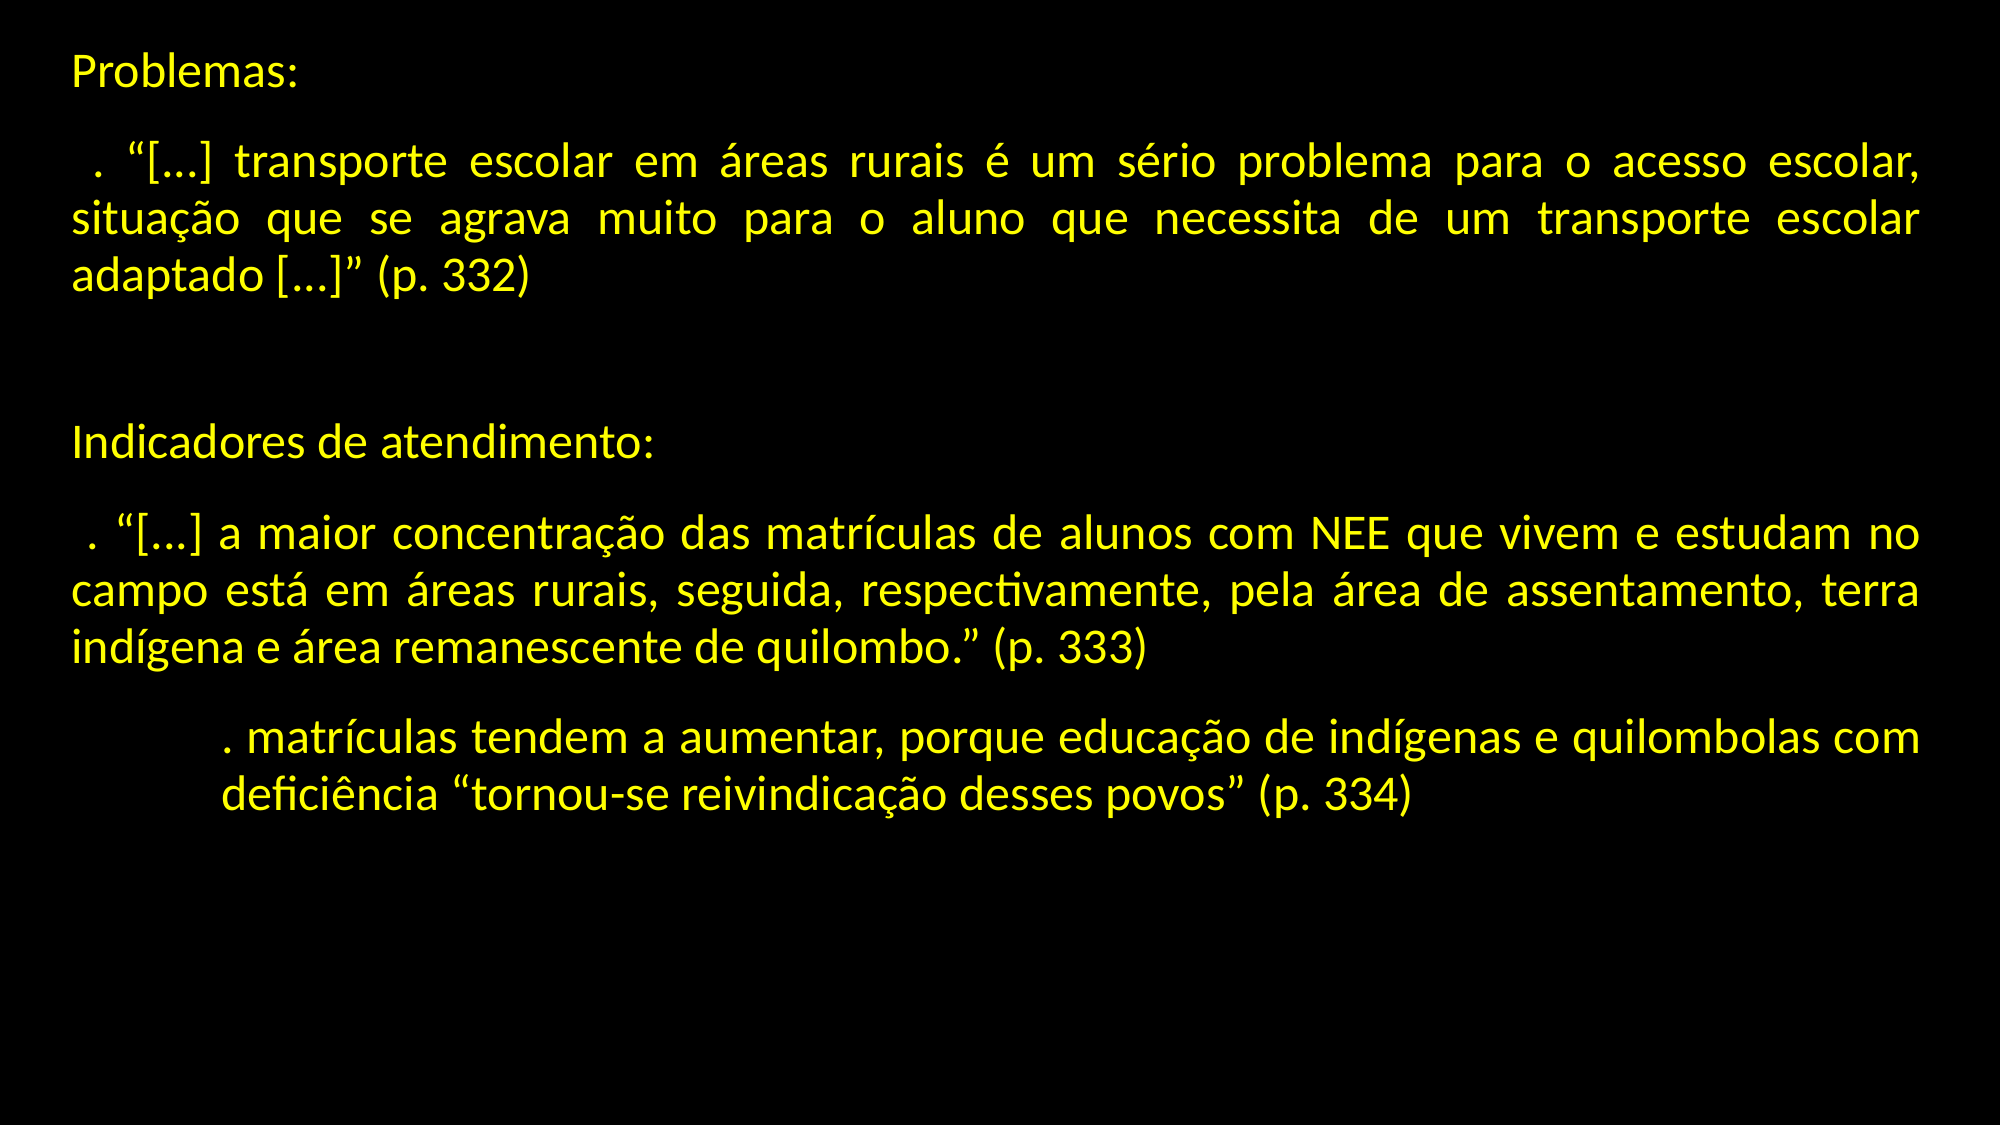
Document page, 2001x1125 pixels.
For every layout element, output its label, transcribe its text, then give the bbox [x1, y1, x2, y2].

text_box Problemas: . “[...] transporte escolar em áreas rurais é um sério problema para o acesso escolar, situação que se agrava muito para o aluno que necessita de um transporte escolar adaptado [...]” (p. 332) [56, 34, 1938, 374]
text_box Indicadores de atendimento: . “[...] a maior concentração das matrículas de alunos com NEE que vivem e estudam no campo está em áreas rurais, seguida, respectivamente, pela área de assentamento, terra indígena e área remanescente de quilombo.” (p. 333) . matrículas tendem a aumentar, porque educação de indígenas e quilombolas com deficiência “tornou-se reivindicação desses povos” (p. 334) [56, 405, 1938, 925]
